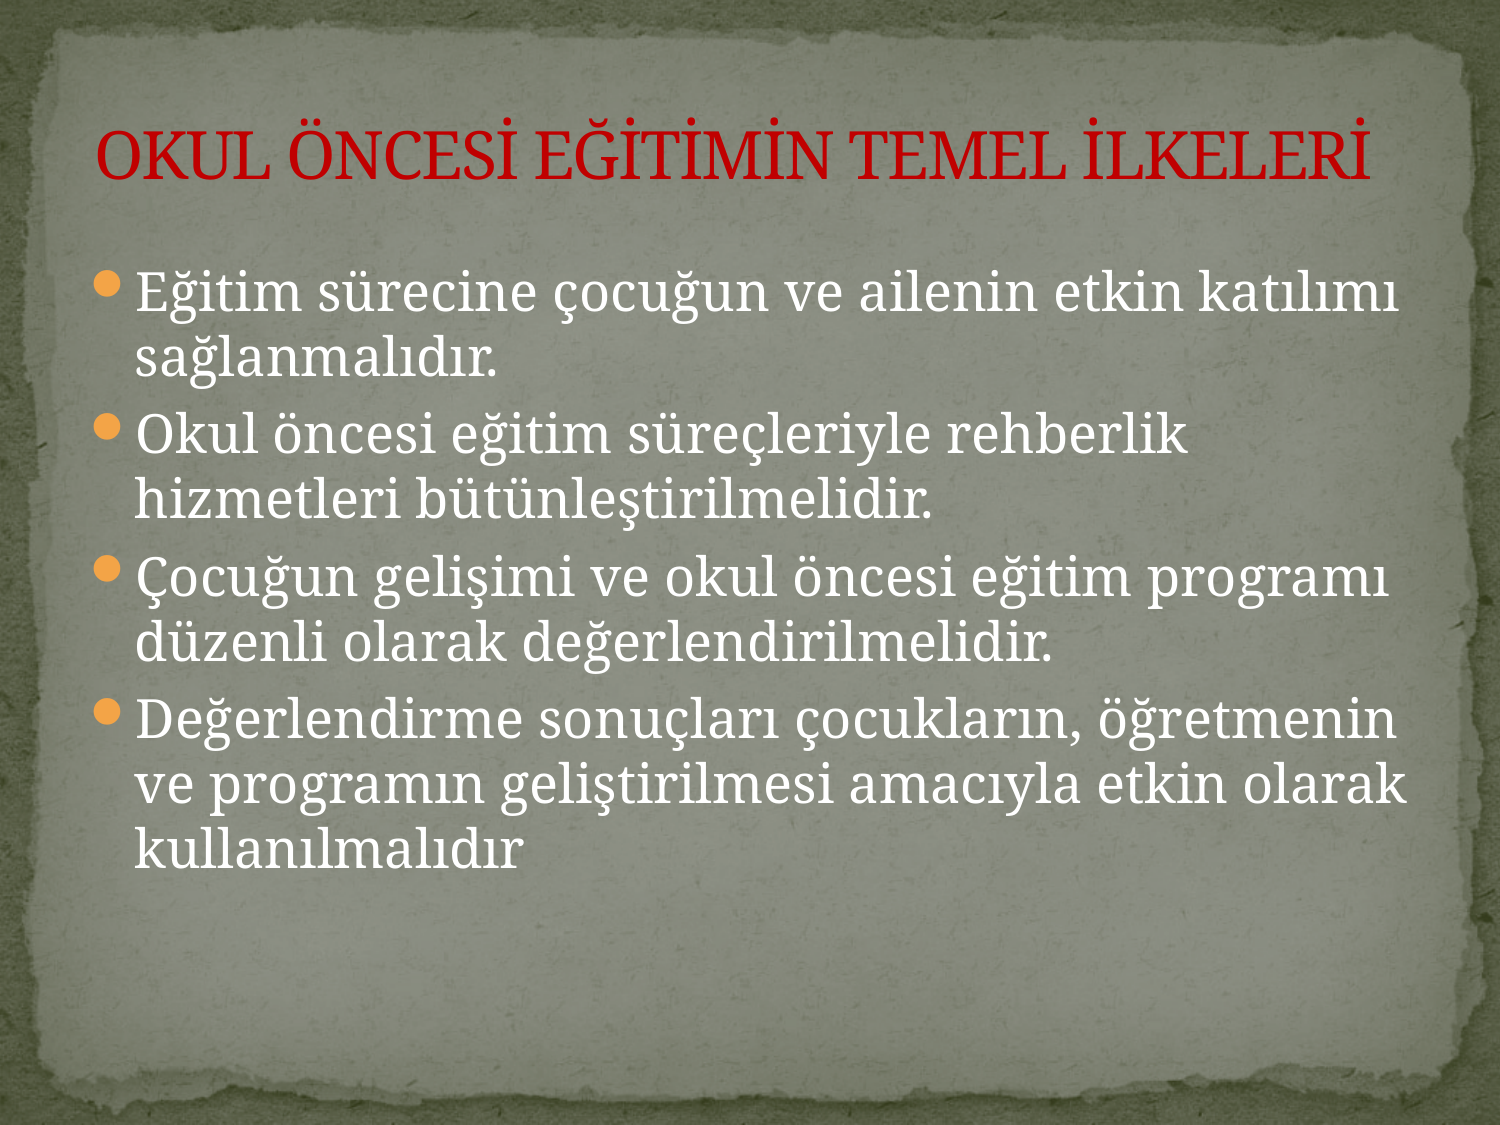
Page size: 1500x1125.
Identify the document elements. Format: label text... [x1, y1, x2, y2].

title OKUL ÖNCESİ EĞİTİMİN TEMEL İLKELERİ [58, 0, 1409, 200]
list Eğitim sürecine çocuğun ve ailenin etkin katılımı sağlanmalıdır. Okul öncesi eğitim süreçleriyle rehberlik hizmetleri bütünleştirilmelidir. Çocuğun gelişimi ve okul öncesi eğitim programı düzenli olarak değerlendirilmelidir. Değerlendirme sonuçları çocukların, öğretmenin ve programın geliştirilmesi amacıyla etkin olarak kullanılmalıdır [75, 249, 1425, 1000]
